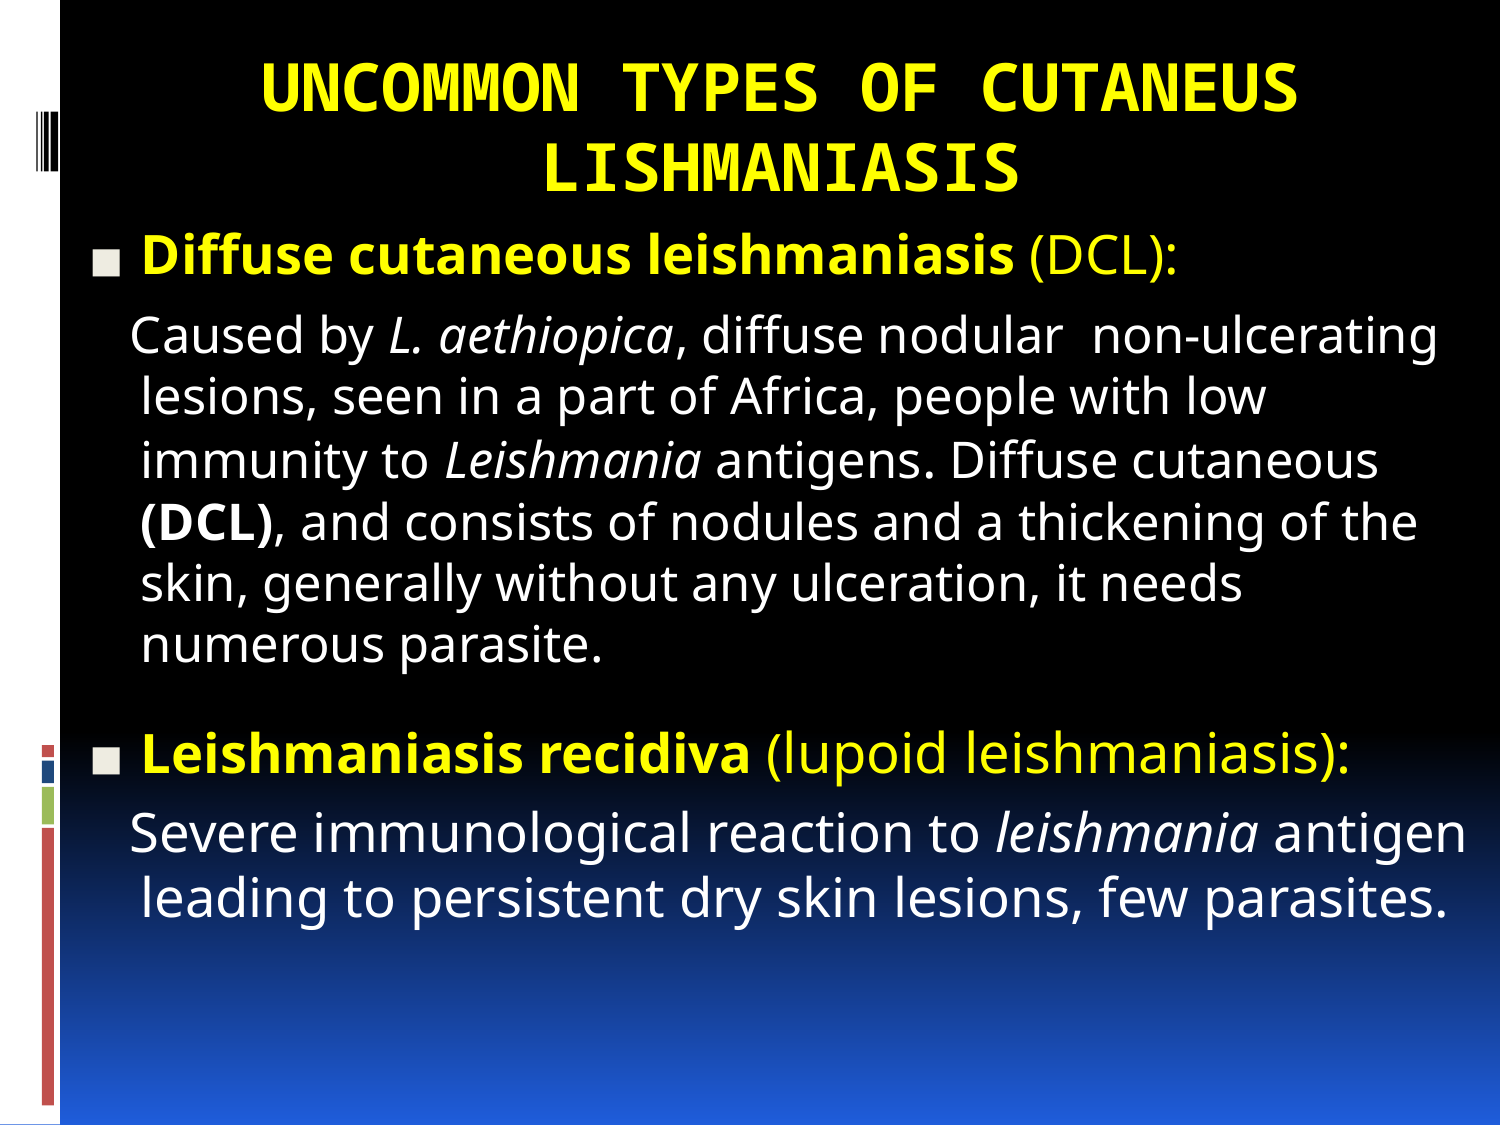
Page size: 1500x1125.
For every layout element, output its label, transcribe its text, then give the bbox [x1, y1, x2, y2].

title UNCOMMON TYPES OF CUTANEUS LISHMANIASIS [62, 37, 1500, 188]
list Diffuse cutaneous leishmaniasis (DCL): Caused by L. aethiopica, diffuse nodular non-ulcerating lesions, seen in a part of Africa, people with low immunity to Leishmania antigens. Diffuse cutaneous (DCL), and consists of nodules and a thickening of the skin, generally without any ulceration, it needs numerous parasite. Leishmaniasis recidiva (lupoid leishmaniasis): Severe immunological reaction to leishmania antigen leading to persistent dry skin lesions, few parasites. [62, 212, 1500, 988]
